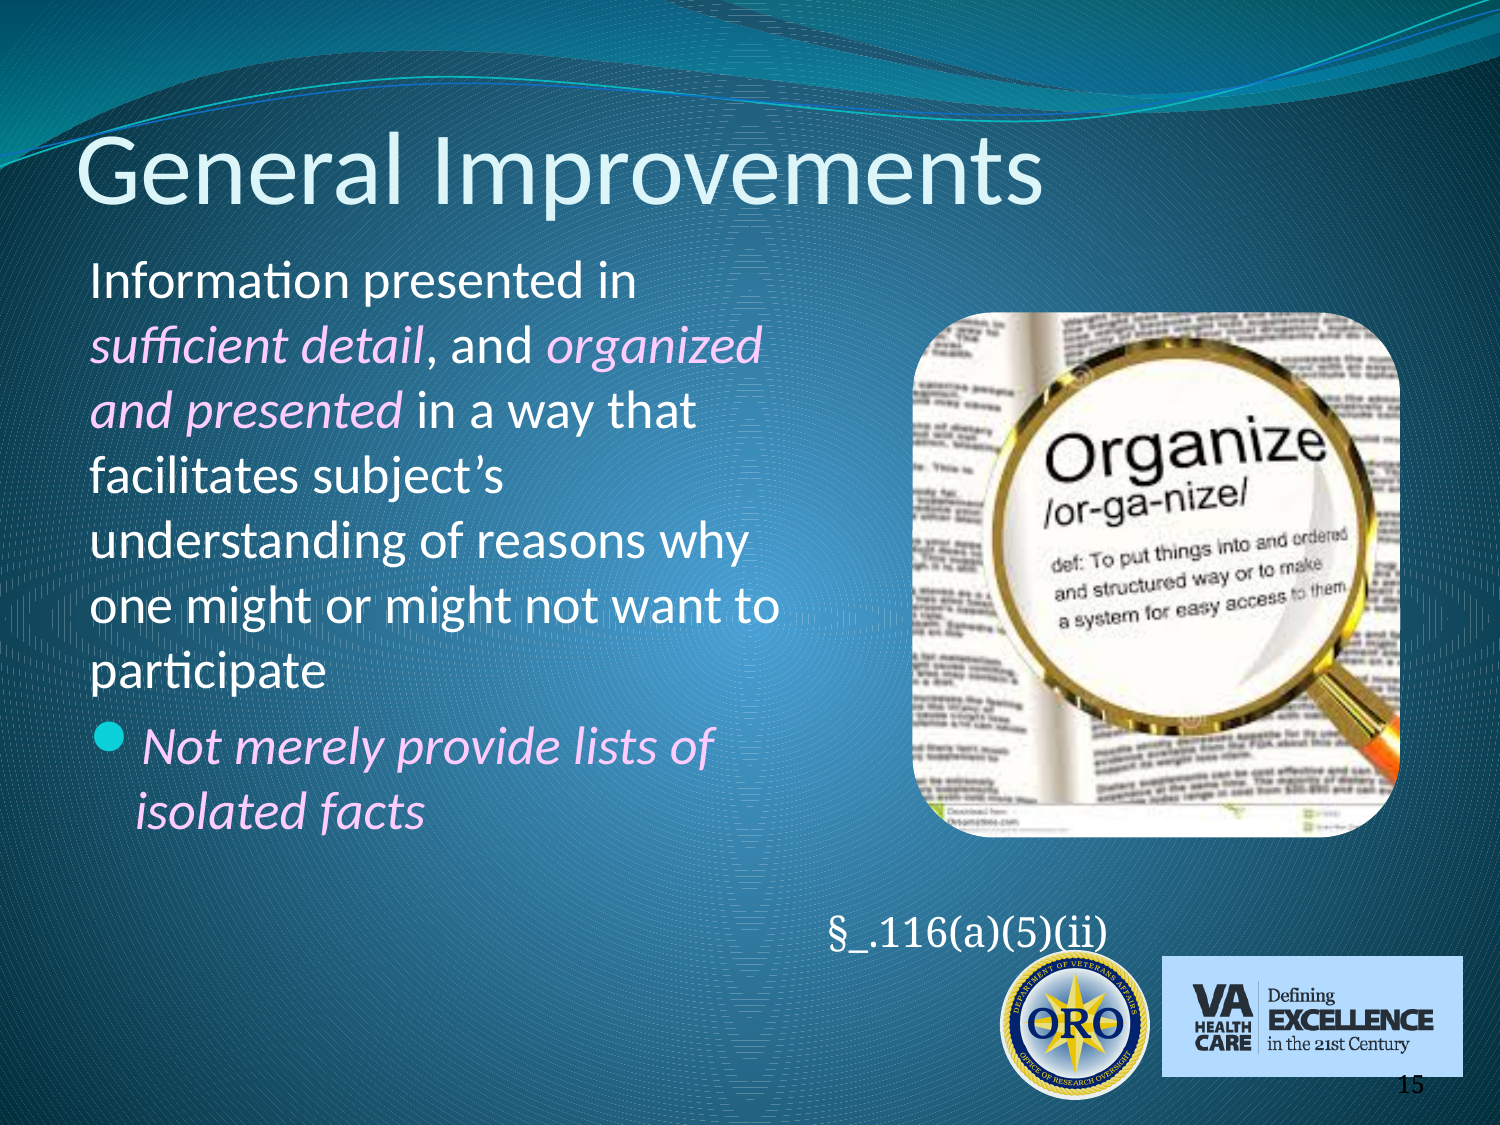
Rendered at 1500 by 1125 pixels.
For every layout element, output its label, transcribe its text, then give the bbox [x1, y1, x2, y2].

slide_number 15 [1299, 1042, 1425, 1103]
list Information presented in sufficient detail, and organized and presented in a way that facilitates subject’s understanding of reasons why one might or might not want to participate Not merely provide lists of isolated facts [75, 237, 850, 950]
text_box §_.116(a)(5)(ii) [811, 898, 1124, 963]
title General Improvements [75, 70, 1425, 225]
picture [999, 963, 1150, 1100]
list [912, 312, 1401, 838]
